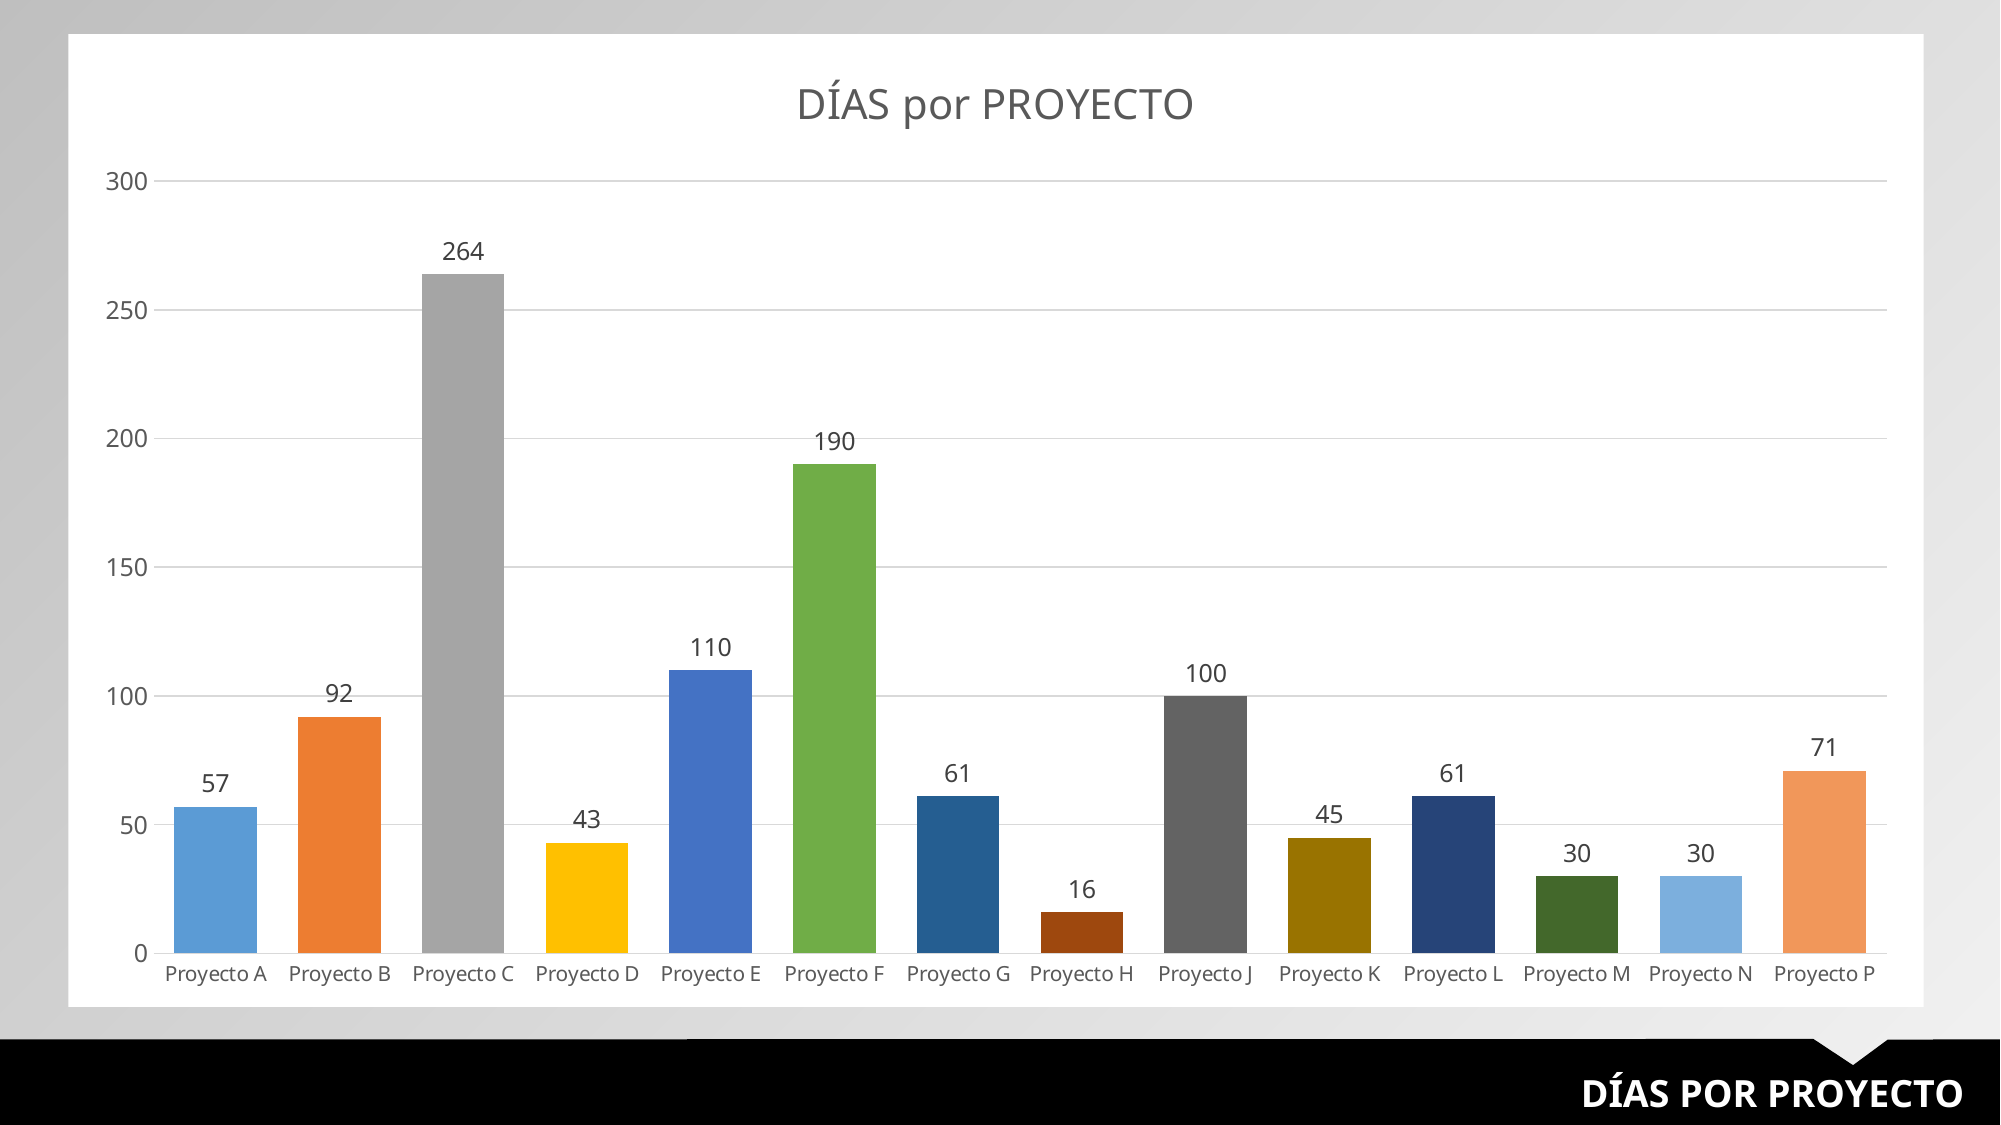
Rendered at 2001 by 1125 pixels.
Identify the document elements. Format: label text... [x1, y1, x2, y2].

chart [68, 34, 1924, 1007]
text_box [0, 1037, 2000, 1125]
text_box DÍAS POR PROYECTO [620, 1062, 1980, 1123]
